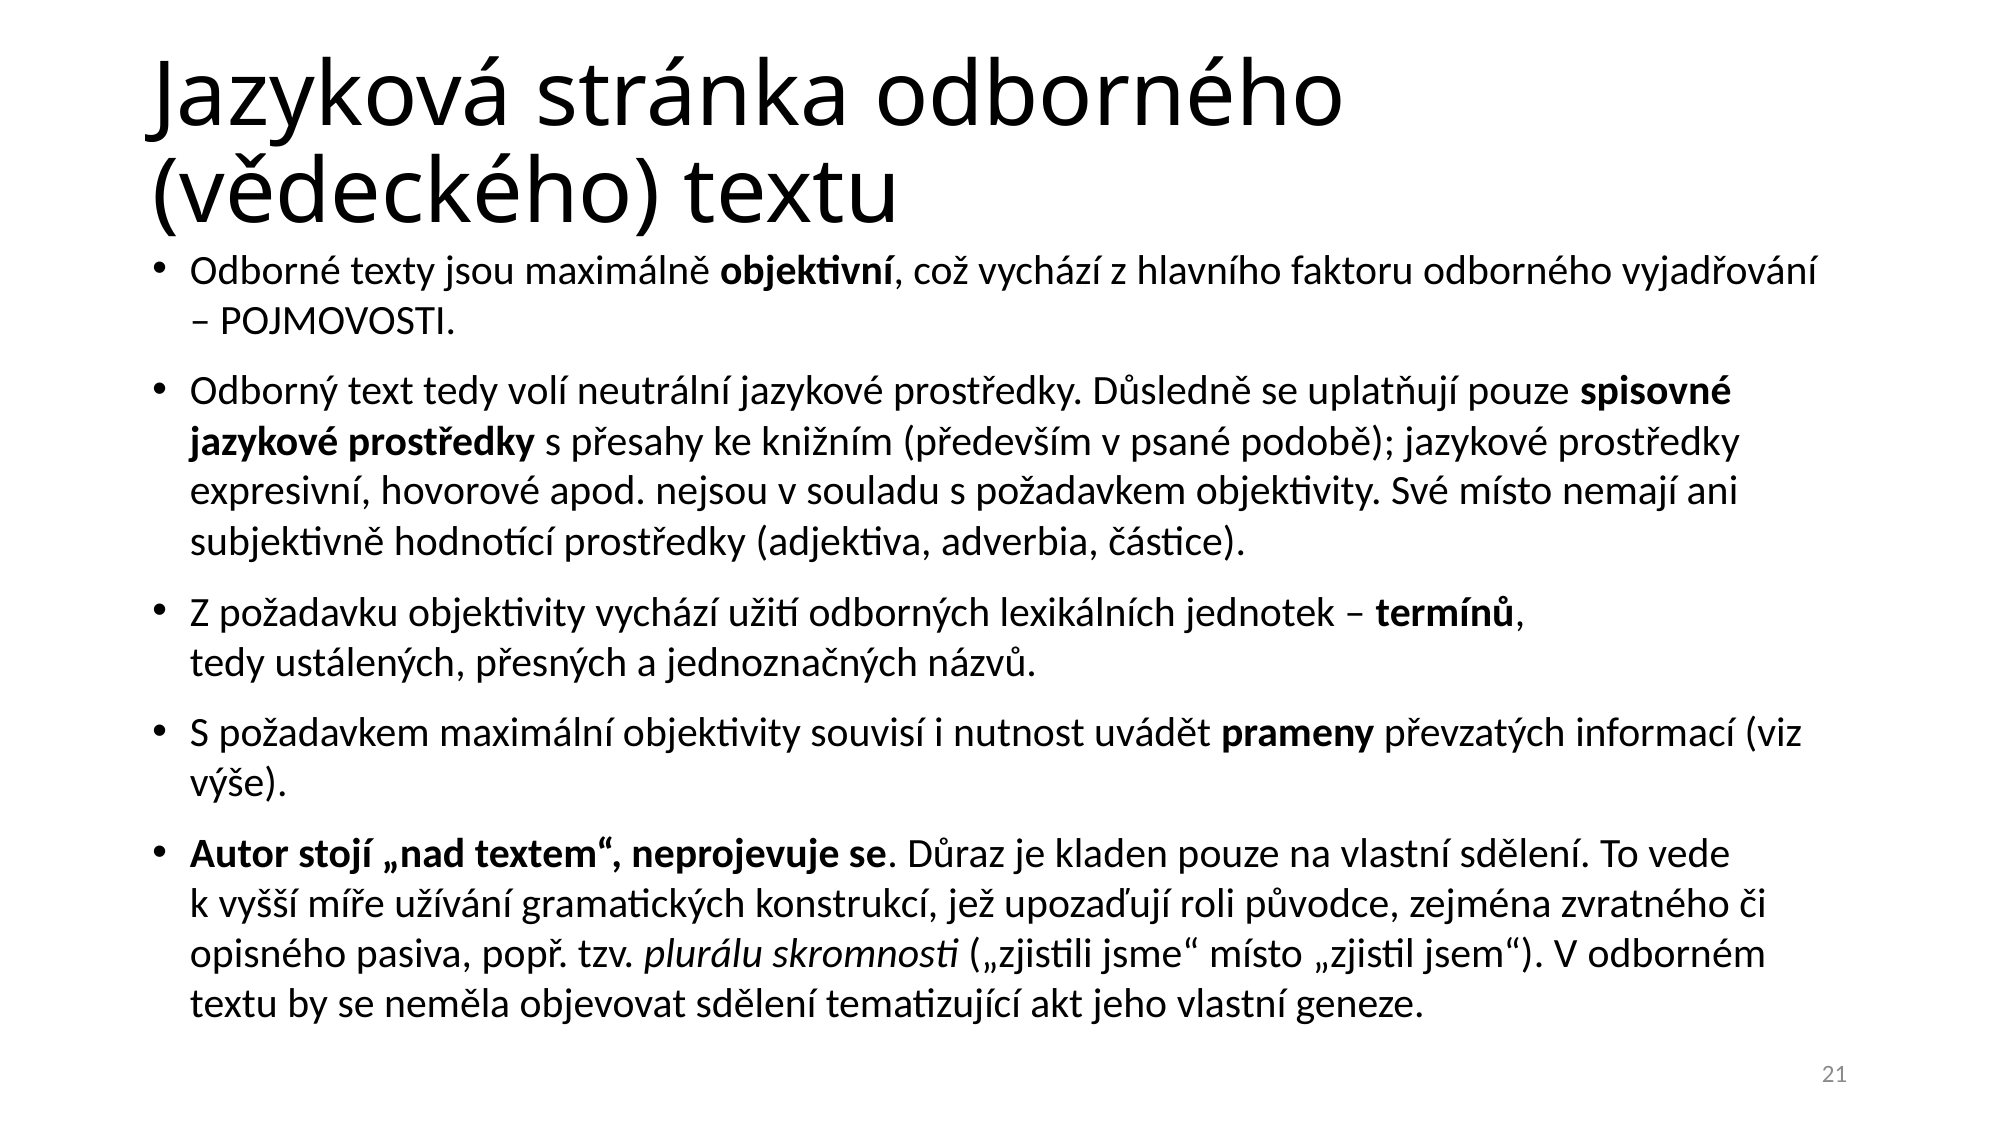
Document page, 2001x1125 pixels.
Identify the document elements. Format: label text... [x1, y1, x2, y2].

title Jazyková stránka odborného (vědeckého) textu [137, 39, 1863, 234]
slide_number 21 [1412, 1042, 1863, 1103]
list Odborné texty jsou maximálně objektivní, což vychází z hlavního faktoru odborného vyjadřování – POJMOVOSTI. Odborný text tedy volí neutrální jazykové prostředky. Důsledně se uplatňují pouze spisovné jazykové prostředky s přesahy ke knižním (především v psané podobě); jazykové prostředky expresivní, hovorové apod. nejsou v souladu s požadavkem objektivity. Své místo nemají ani subjektivně hodnotící prostředky (adjektiva, adverbia, částice). Z požadavku objektivity vychází užití odborných lexikálních jednotek – termínů, tedy ustálených, přesných a jednoznačných názvů. S požadavkem maximální objektivity souvisí i nutnost uvádět prameny převzatých informací (viz výše). Autor stojí „nad textem“, neprojevuje se. Důraz je kladen pouze na vlastní sdělení. To vede k vyšší míře užívání gramatických konstrukcí, jež upozaďují roli původce, zejména zvratného či opisného pasiva, popř. tzv. plurálu skromnosti („zjistili jsme“ místo „zjistil jsem“). V odborném textu by se neměla objevovat sdělení tematizující akt jeho vlastní geneze. [137, 234, 1863, 1043]
